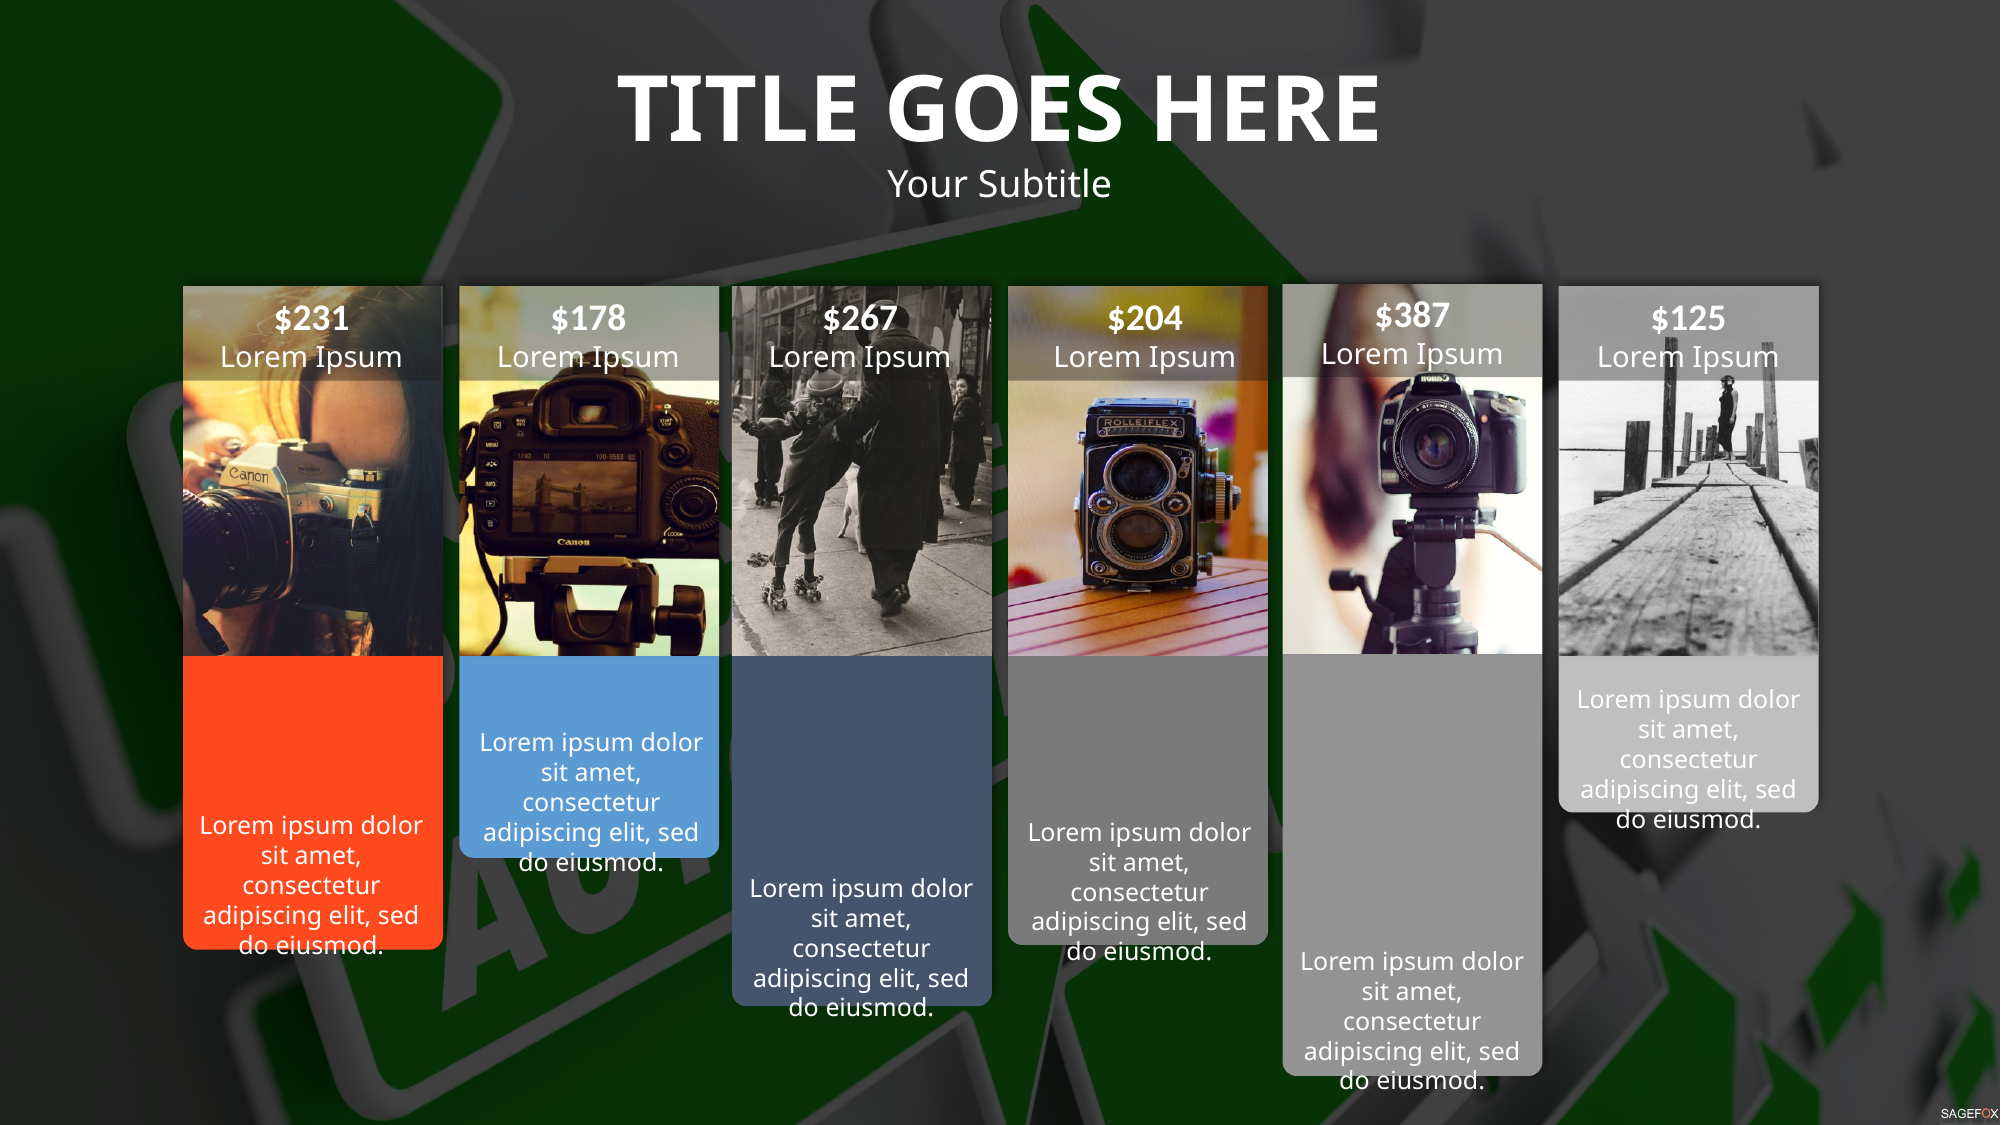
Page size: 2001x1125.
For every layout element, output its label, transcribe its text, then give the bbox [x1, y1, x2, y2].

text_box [1008, 655, 1270, 945]
text_box $267 Lorem Ipsum [730, 286, 990, 381]
text_box $178 Lorem Ipsum [457, 286, 720, 381]
text_box [458, 381, 720, 656]
text_box $387 Lorem Ipsum [1282, 282, 1543, 378]
text_box [1558, 285, 1820, 656]
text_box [181, 655, 444, 950]
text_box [1558, 655, 1819, 813]
picture [0, 0, 2001, 1125]
text_box [182, 285, 444, 655]
text_box [1282, 378, 1543, 653]
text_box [1282, 653, 1543, 1076]
text_box $125 Lorem Ipsum [1558, 286, 1819, 381]
text_box $231 Lorem Ipsum [181, 286, 442, 381]
text_box $204 Lorem Ipsum [1007, 286, 1283, 381]
text_box [731, 285, 993, 656]
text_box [731, 655, 992, 1007]
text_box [459, 655, 722, 858]
text_box [1007, 381, 1269, 656]
text_box TITLE GOES HERE Your Subtitle [548, 42, 1452, 212]
